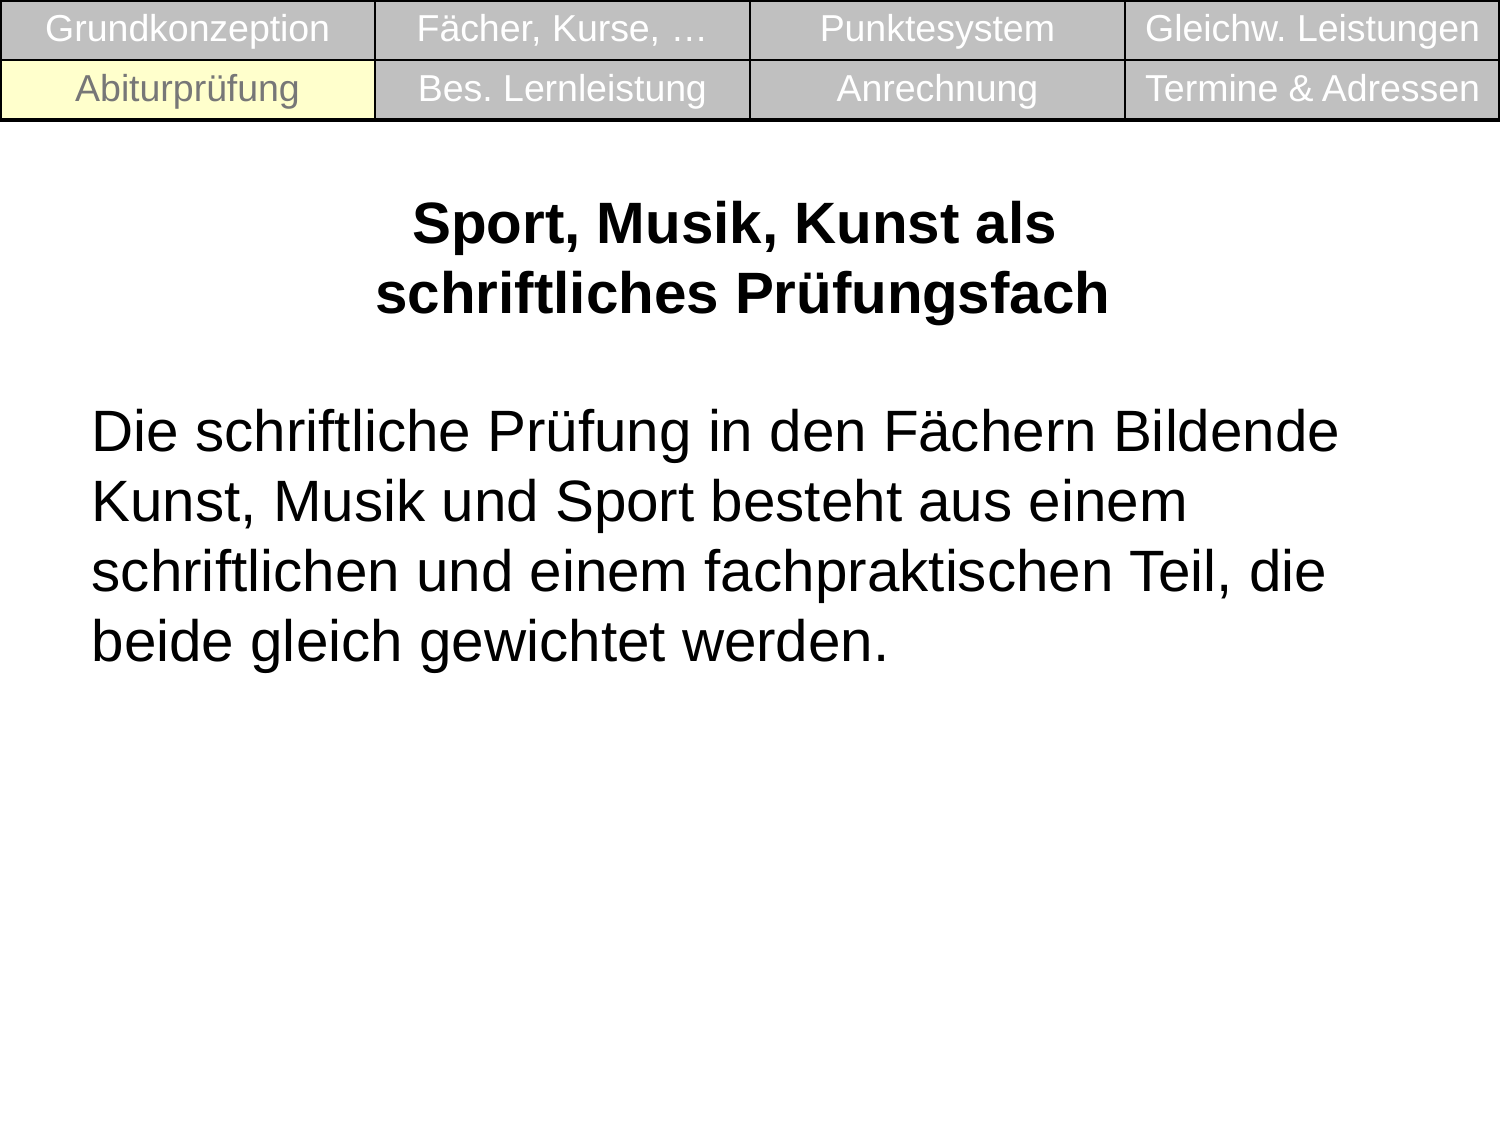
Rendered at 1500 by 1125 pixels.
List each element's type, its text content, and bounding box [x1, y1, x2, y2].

table_cell Anrechnung [751, 61, 1124, 118]
table_header Punktesystem [751, 2, 1124, 59]
text_box Sport, Musik, Kunst als schriftliches Prüfungsfach [75, 195, 1412, 315]
table_cell Abiturprüfung [2, 61, 374, 118]
table_cell Termine & Adressen [1126, 61, 1498, 118]
table_cell Bes. Lernleistung [376, 61, 749, 118]
table_header Gleichw. Leistungen [1126, 2, 1498, 59]
table_header Fächer, Kurse, … [376, 2, 749, 59]
table_header Grundkonzeption [2, 2, 374, 59]
text_box Die schriftliche Prüfung in den Fächern Bildende Kunst, Musik und Sport besteht aus einem schriftlichen und einem fachpraktischen Teil, die beide gleich gewichtet werden. [76, 385, 1436, 680]
